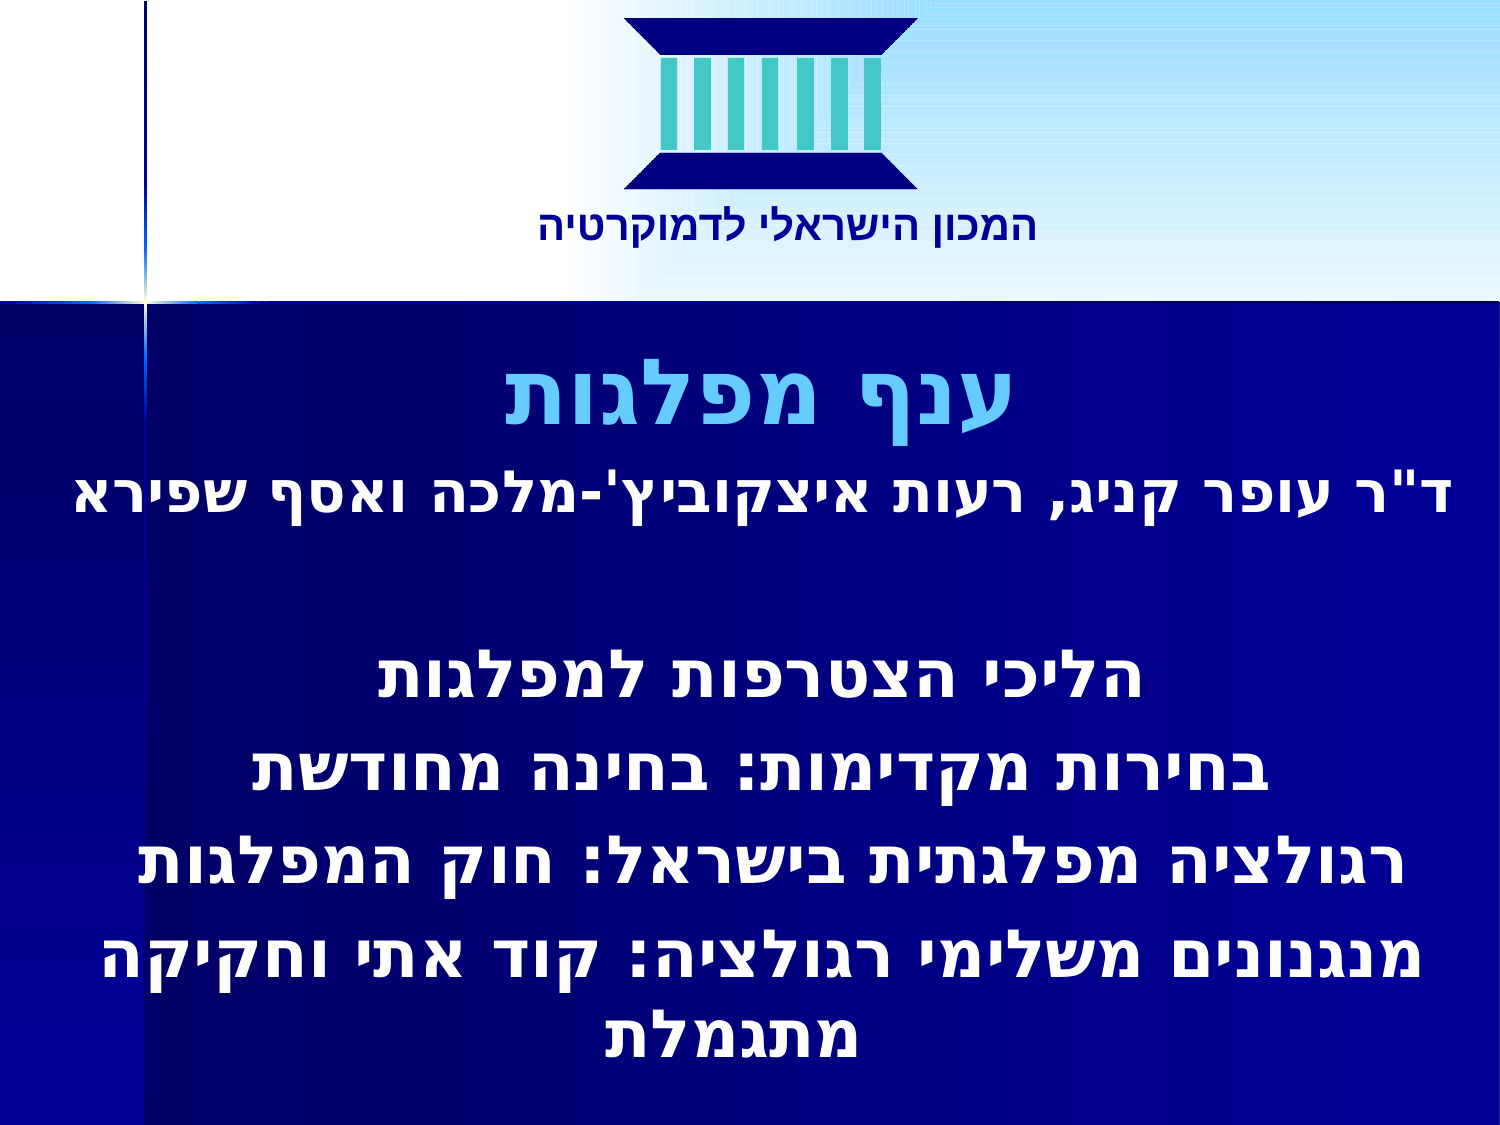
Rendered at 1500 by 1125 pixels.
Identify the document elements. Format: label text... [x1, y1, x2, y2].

list ענף מפלגות ד"ר עופר קניג, רעות איצקוביץ'-מלכה ואסף שפירא הליכי הצטרפות למפלגות בחירות מקדימות: בחינה מחודשת רגולציה מפלגתית בישראל: חוק המפלגות מנגנונים משלימי רגולציה: קוד אתי וחקיקה מתגמלת [24, 324, 1500, 1113]
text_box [212, 12, 1363, 292]
